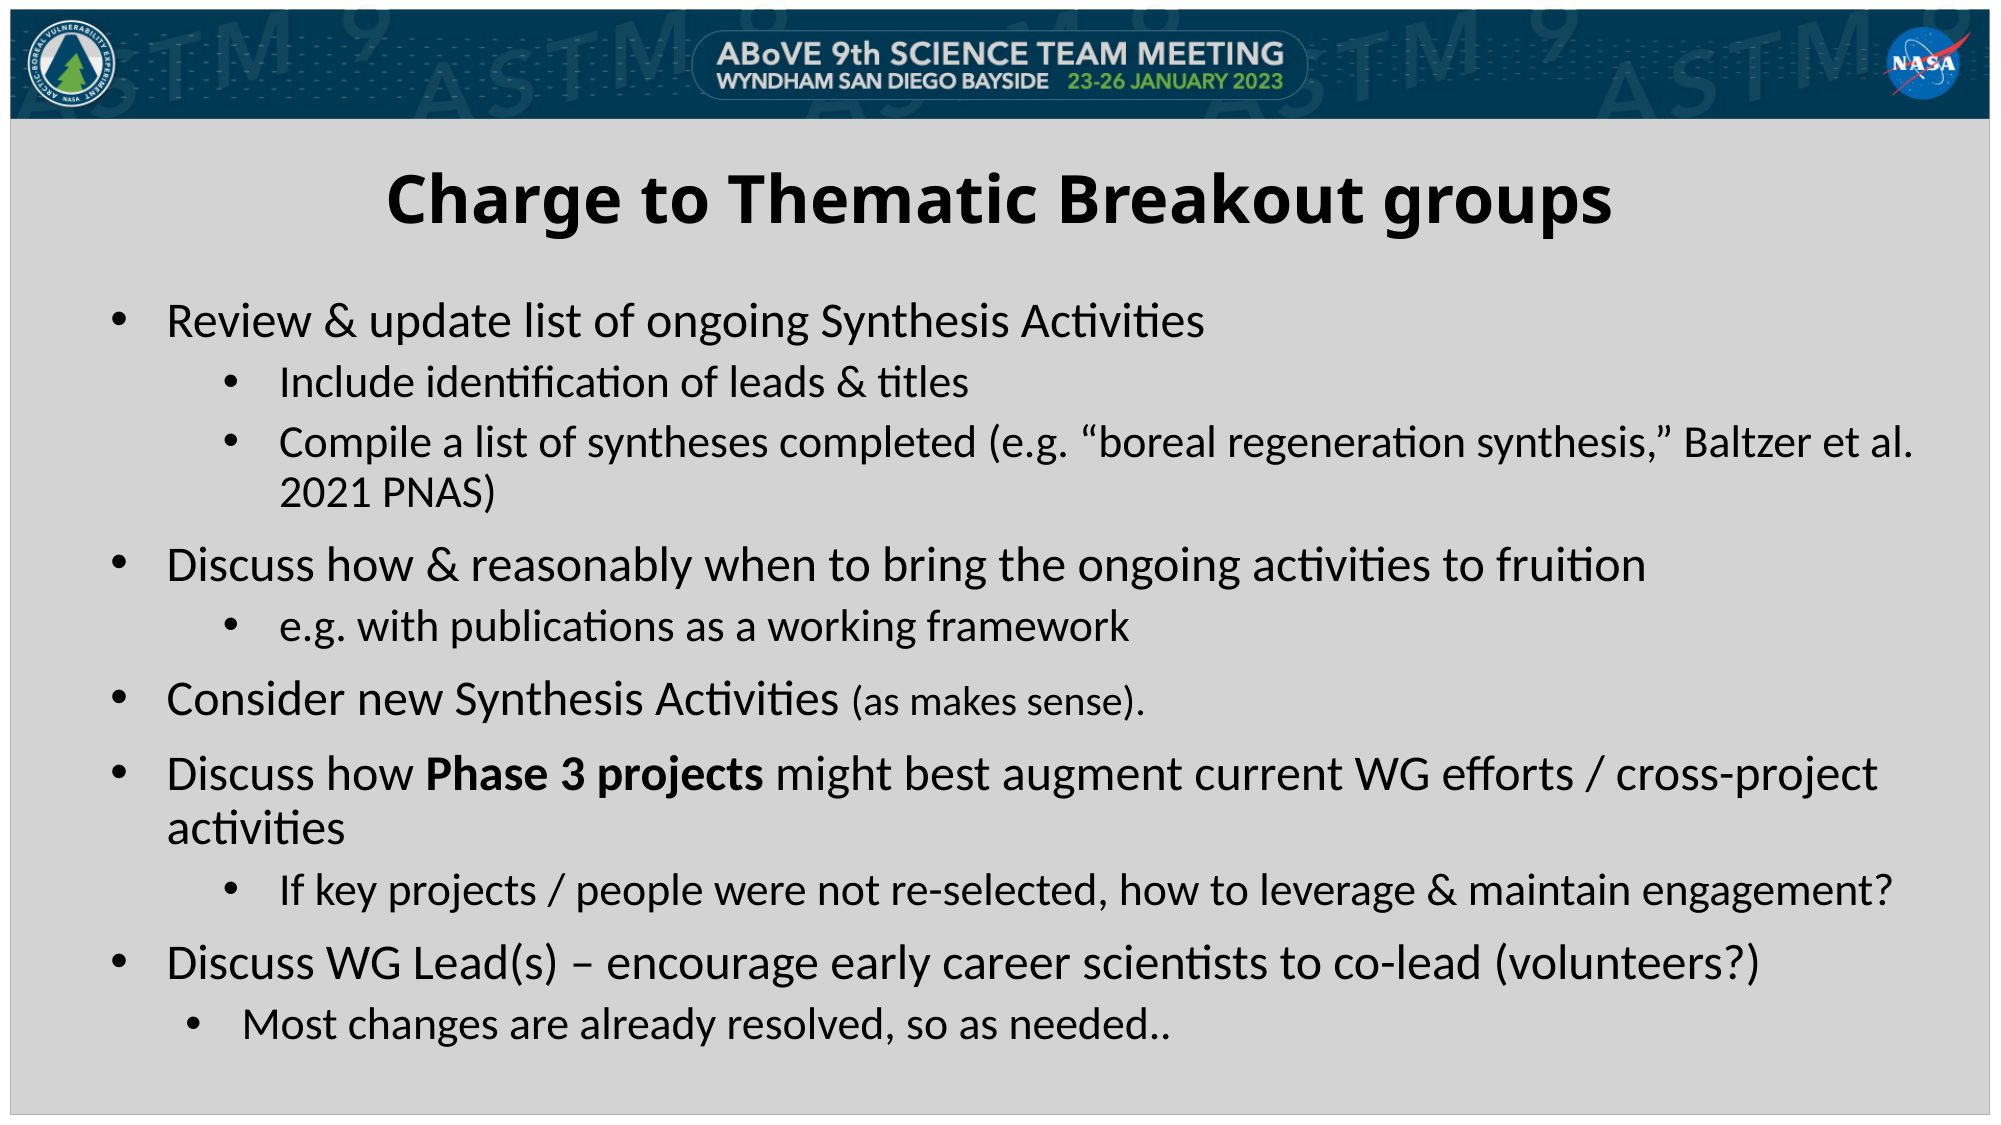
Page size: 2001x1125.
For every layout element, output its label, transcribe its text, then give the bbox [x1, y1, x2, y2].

list Review & update list of ongoing Synthesis Activities Include identification of leads & titles Compile a list of syntheses completed (e.g. “boreal regeneration synthesis,” Baltzer et al. 2021 PNAS) Discuss how & reasonably when to bring the ongoing activities to fruition e.g. with publications as a working framework Consider new Synthesis Activities (as makes sense). Discuss how Phase 3 projects might best augment current WG efforts / cross-project activities If key projects / people were not re-selected, how to leverage & maintain engagement? Discuss WG Lead(s) – encourage early career scientists to co-lead (volunteers?) Most changes are already resolved, so as needed.. [95, 286, 1945, 1057]
picture [0, 0, 2000, 1125]
title Charge to Thematic Breakout groups [137, 158, 1863, 245]
